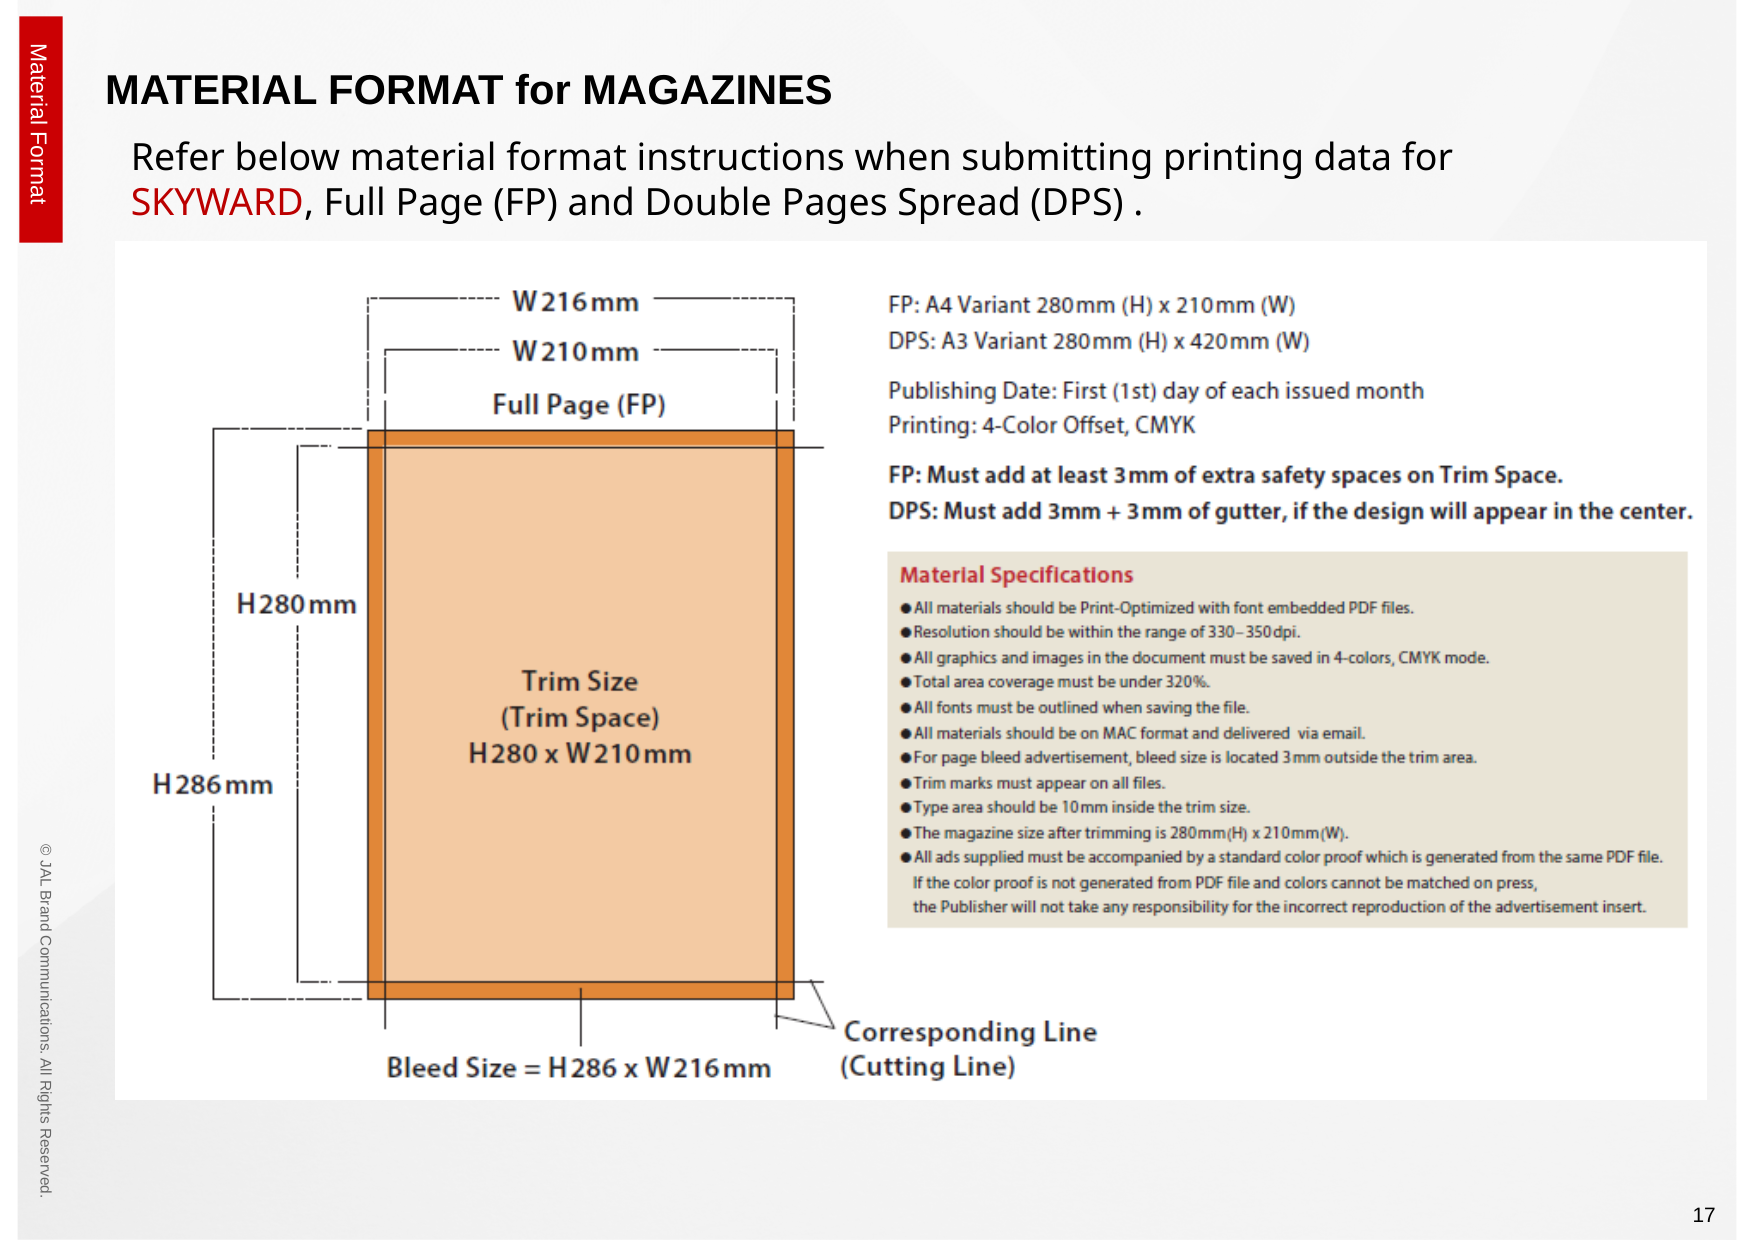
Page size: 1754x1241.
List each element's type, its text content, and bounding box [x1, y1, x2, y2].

picture [0, 0, 1754, 1241]
text_box MATERIAL FORMAT for MAGAZINES [89, 32, 1316, 121]
text_box Refer below material format instructions when submitting printing data for SKYWARD, Full Page (FP) and Double Pages Spread (DPS) . [115, 124, 1571, 230]
text_box [19, 16, 63, 28]
text_box Material Format [18, 28, 74, 290]
slide_number 17 [1587, 1181, 1731, 1241]
